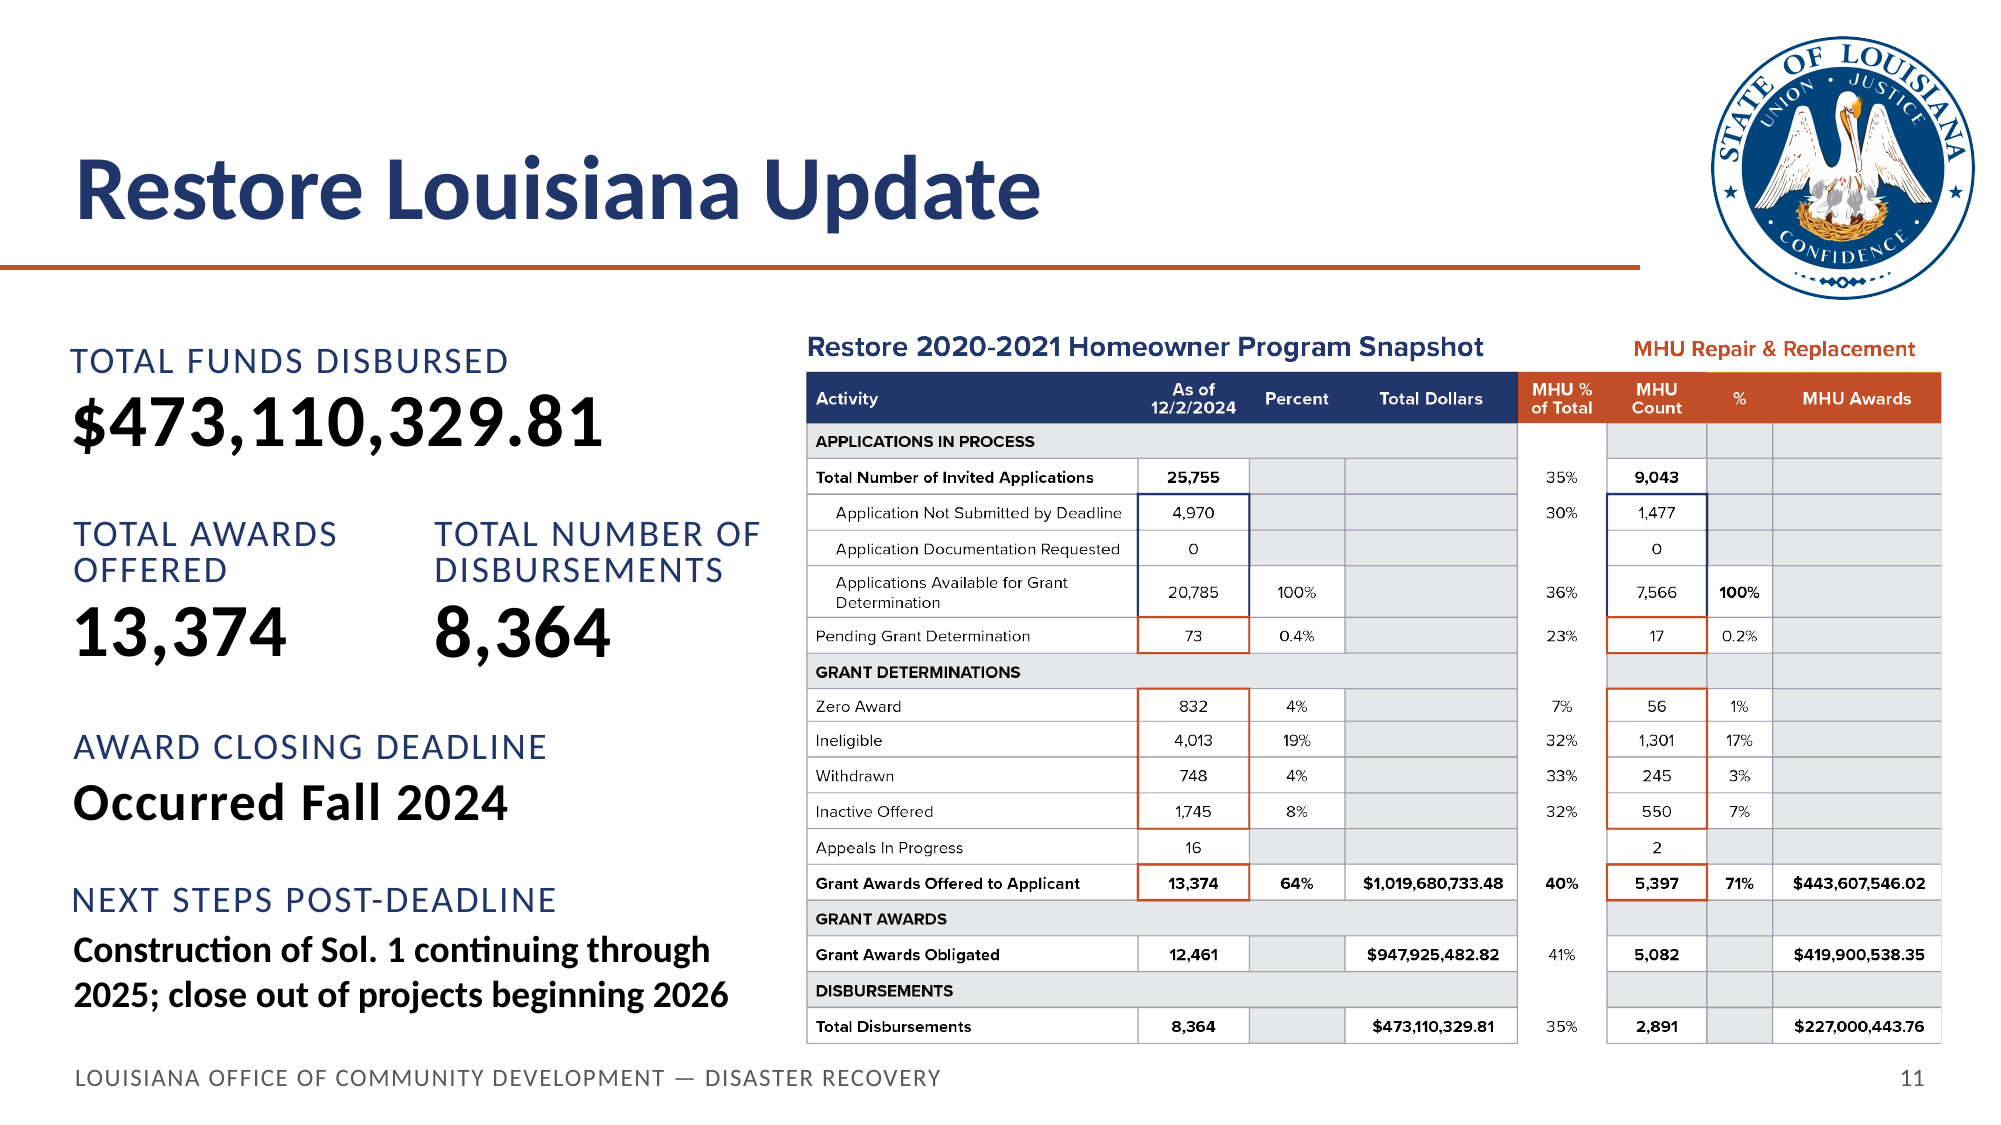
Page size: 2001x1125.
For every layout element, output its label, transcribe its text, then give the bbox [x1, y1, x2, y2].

footer Louisiana Office of Community Development — Disaster Recovery [75, 1050, 1075, 1103]
text_box Next steps Post-deadline [56, 867, 805, 928]
title Restore Louisiana Update [75, 66, 1640, 240]
text_box Construction of Sol. 1 continuing through 2025; close out of projects beginning 2026 [58, 894, 785, 1045]
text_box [54, 327, 738, 478]
picture [805, 313, 1942, 1061]
slide_number 11 [1475, 1061, 1925, 1103]
picture [1711, 36, 1975, 300]
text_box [57, 722, 655, 859]
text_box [56, 509, 783, 689]
